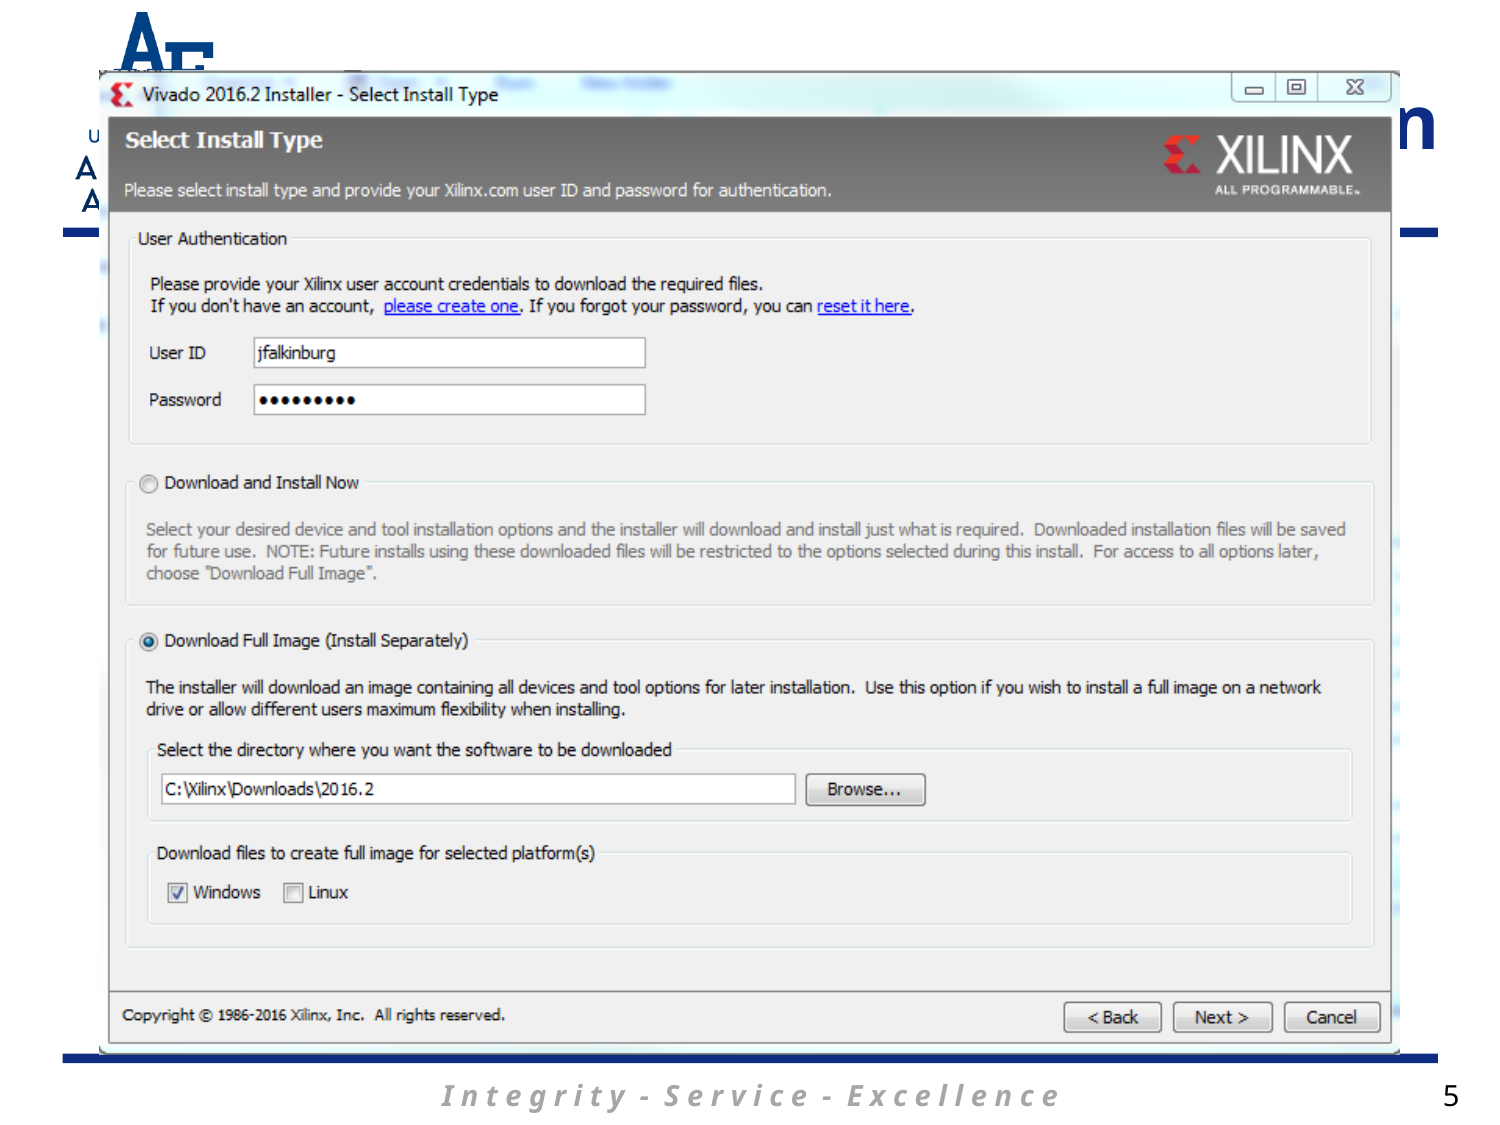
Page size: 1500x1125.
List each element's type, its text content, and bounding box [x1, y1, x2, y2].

title Vivado Installation [299, 29, 1456, 211]
text_box 5 [1402, 1069, 1500, 1125]
picture [75, 12, 1401, 1055]
